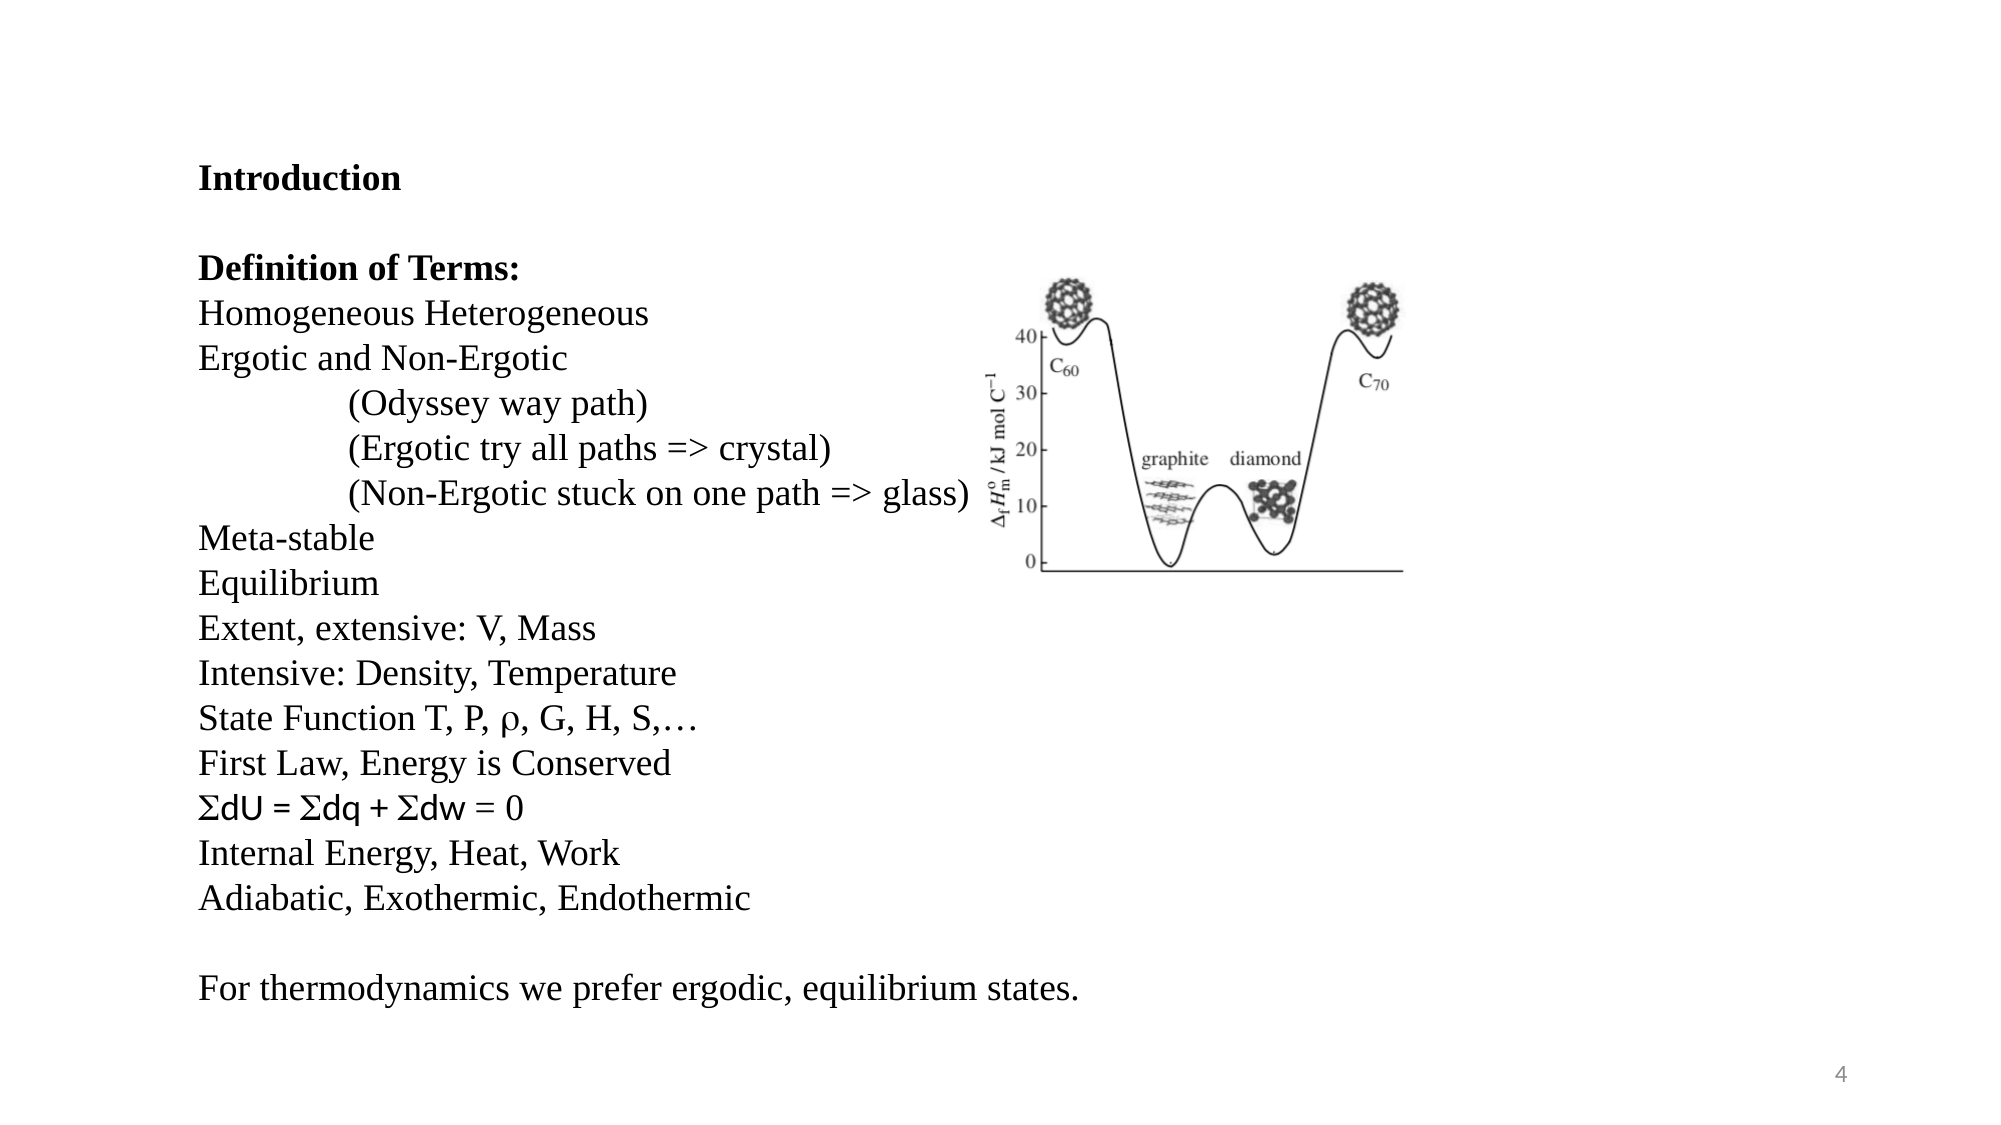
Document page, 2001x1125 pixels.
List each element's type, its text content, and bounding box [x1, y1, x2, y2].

slide_number 4 [1412, 1042, 1863, 1103]
picture [974, 265, 1423, 586]
text_box Introduction Definition of Terms: Homogeneous Heterogeneous Ergotic and Non-Ergotic (Odyssey way path) (Ergotic try all paths => crystal) (Non-Ergotic stuck on one path => glass) Meta-stable Equilibrium Extent, extensive: V, Mass Intensive: Density, Temperature State Function T, P, r, G, H, S,… First Law, Energy is Conserved SdU = Sdq + Sdw = 0 Internal Energy, Heat, Work Adiabatic, Exothermic, Endothermic For thermodynamics we prefer ergodic, equilibrium states. [183, 145, 1097, 1016]
